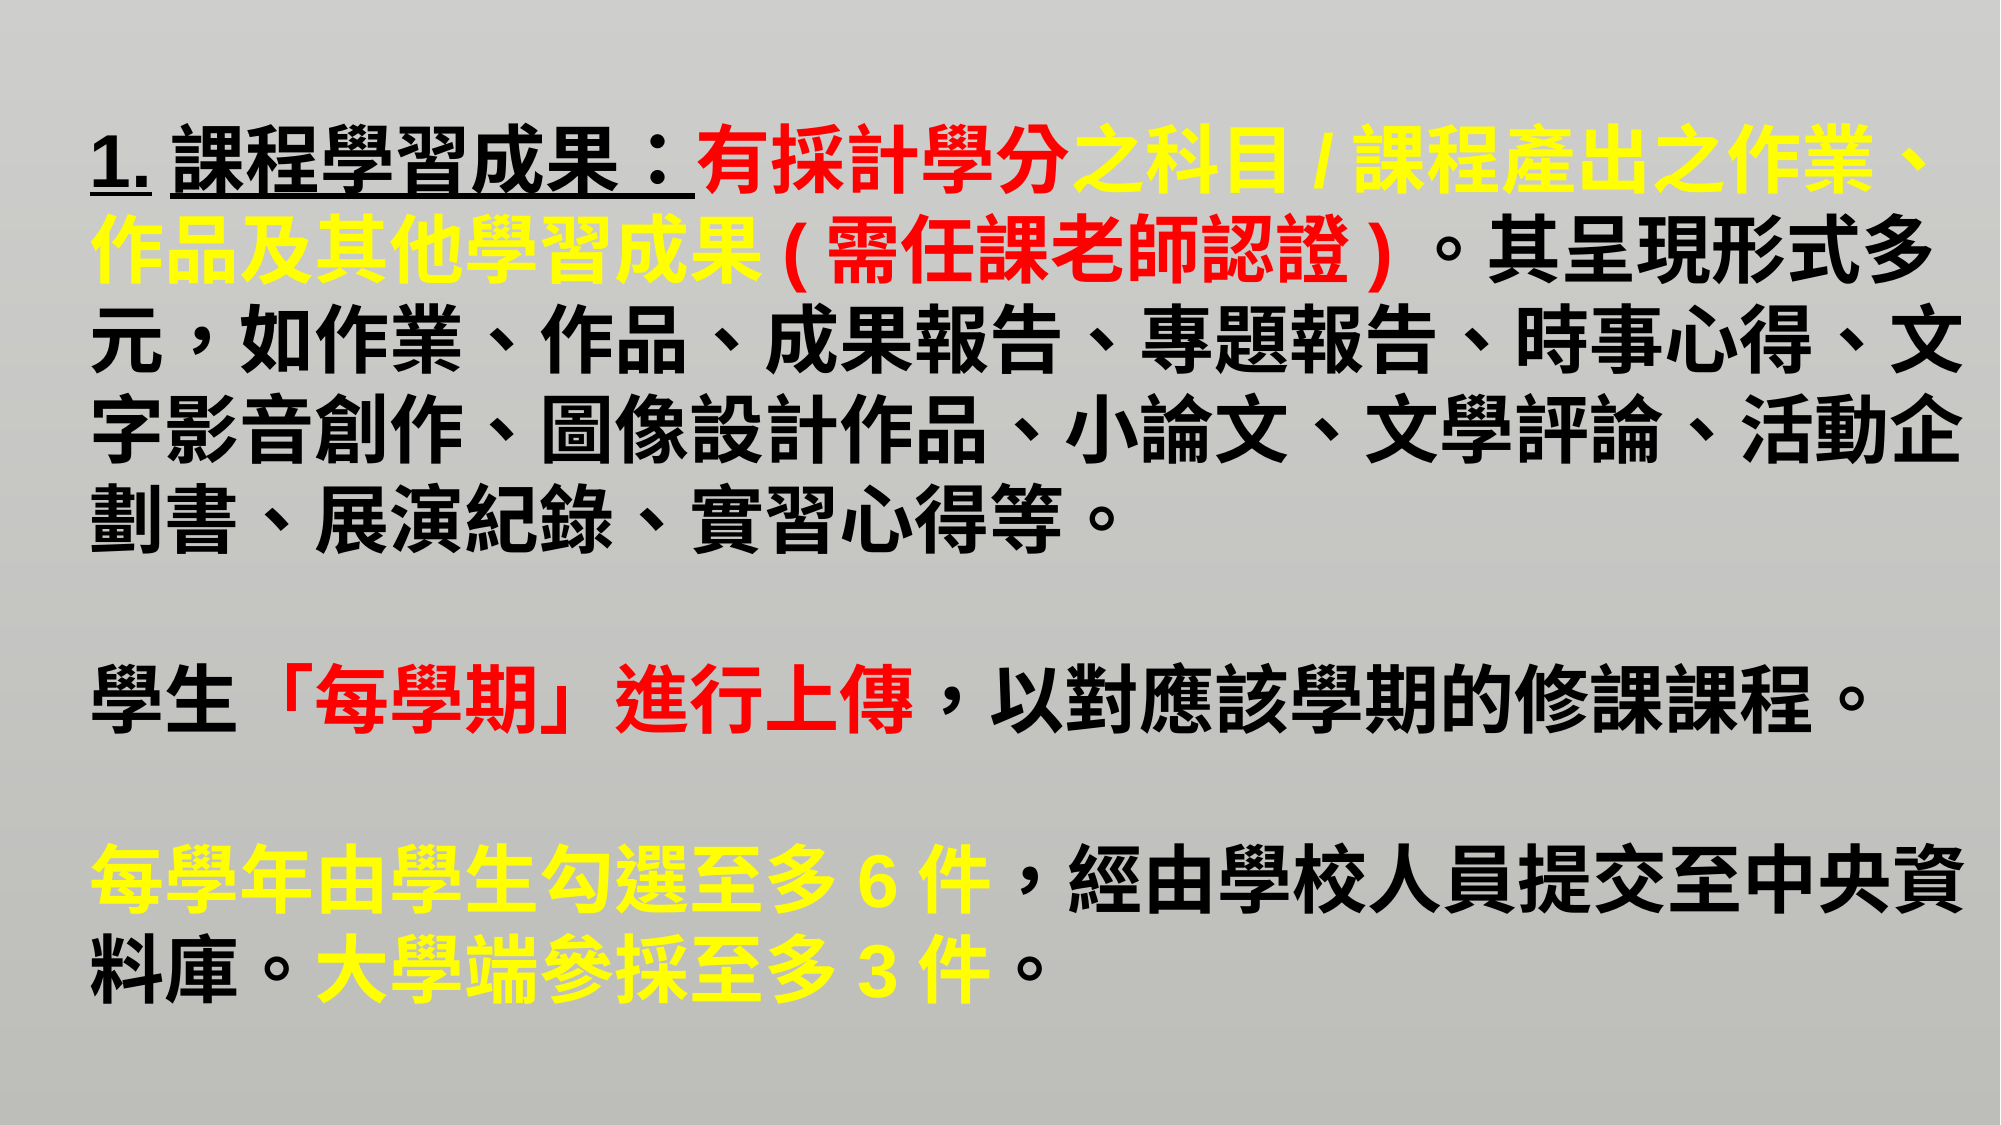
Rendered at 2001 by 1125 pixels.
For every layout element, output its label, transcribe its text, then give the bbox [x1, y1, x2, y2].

text_box 1.課程學習成果：有採計學分之科目/課程產出之作業、作品及其他學習成果(需任課老師認證)。其呈現形式多元，如作業、作品、成果報告、專題報告、時事心得、文字影音創作、圖像設計作品、小論文、文學評論、活動企劃書、展演紀錄、實習心得等。 學生「每學期」進行上傳，以對應該學期的修課課程。 每學年由學生勾選至多6件，經由學校人員提交至中央資料庫。大學端參採至多3件。 [0, 0, 2000, 1125]
